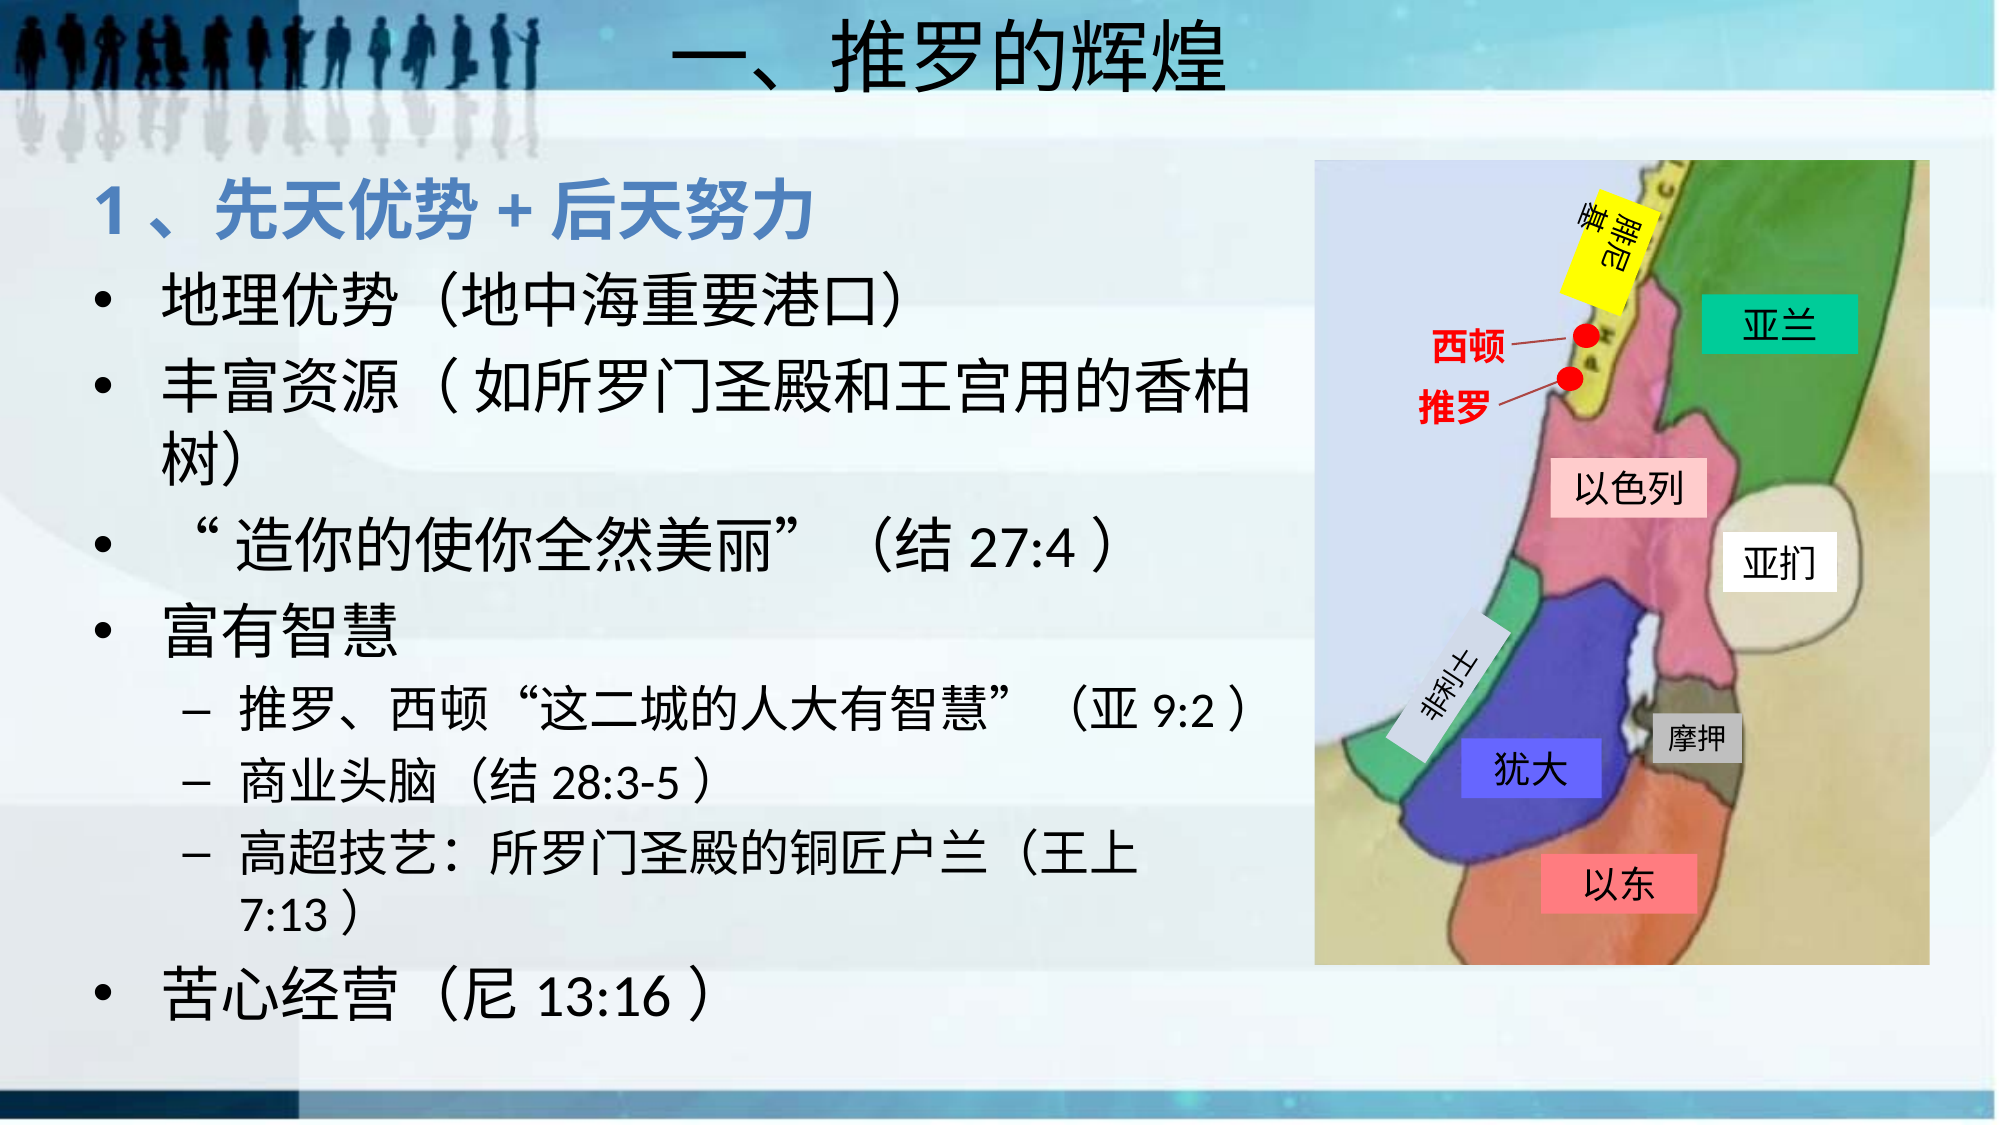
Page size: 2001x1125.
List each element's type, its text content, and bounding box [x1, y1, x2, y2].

text_box 一、推罗的辉煌 [654, 0, 1667, 102]
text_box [1314, 160, 1930, 965]
picture [0, 0, 2001, 1125]
list 1、先天优势+后天努力 地理优势（地中海重要港口） 丰富资源（ 如所罗门圣殿和王宫用的香柏树） “造你的使你全然美丽”（结27:4） 富有智慧 推罗、西顿“这二城的人大有智慧”（亚9:2） 商业头脑（结28:3-5） 高超技艺：所罗门圣殿的铜匠户兰（王上7:13） 苦心经营（尼13:16） [77, 160, 1315, 1024]
